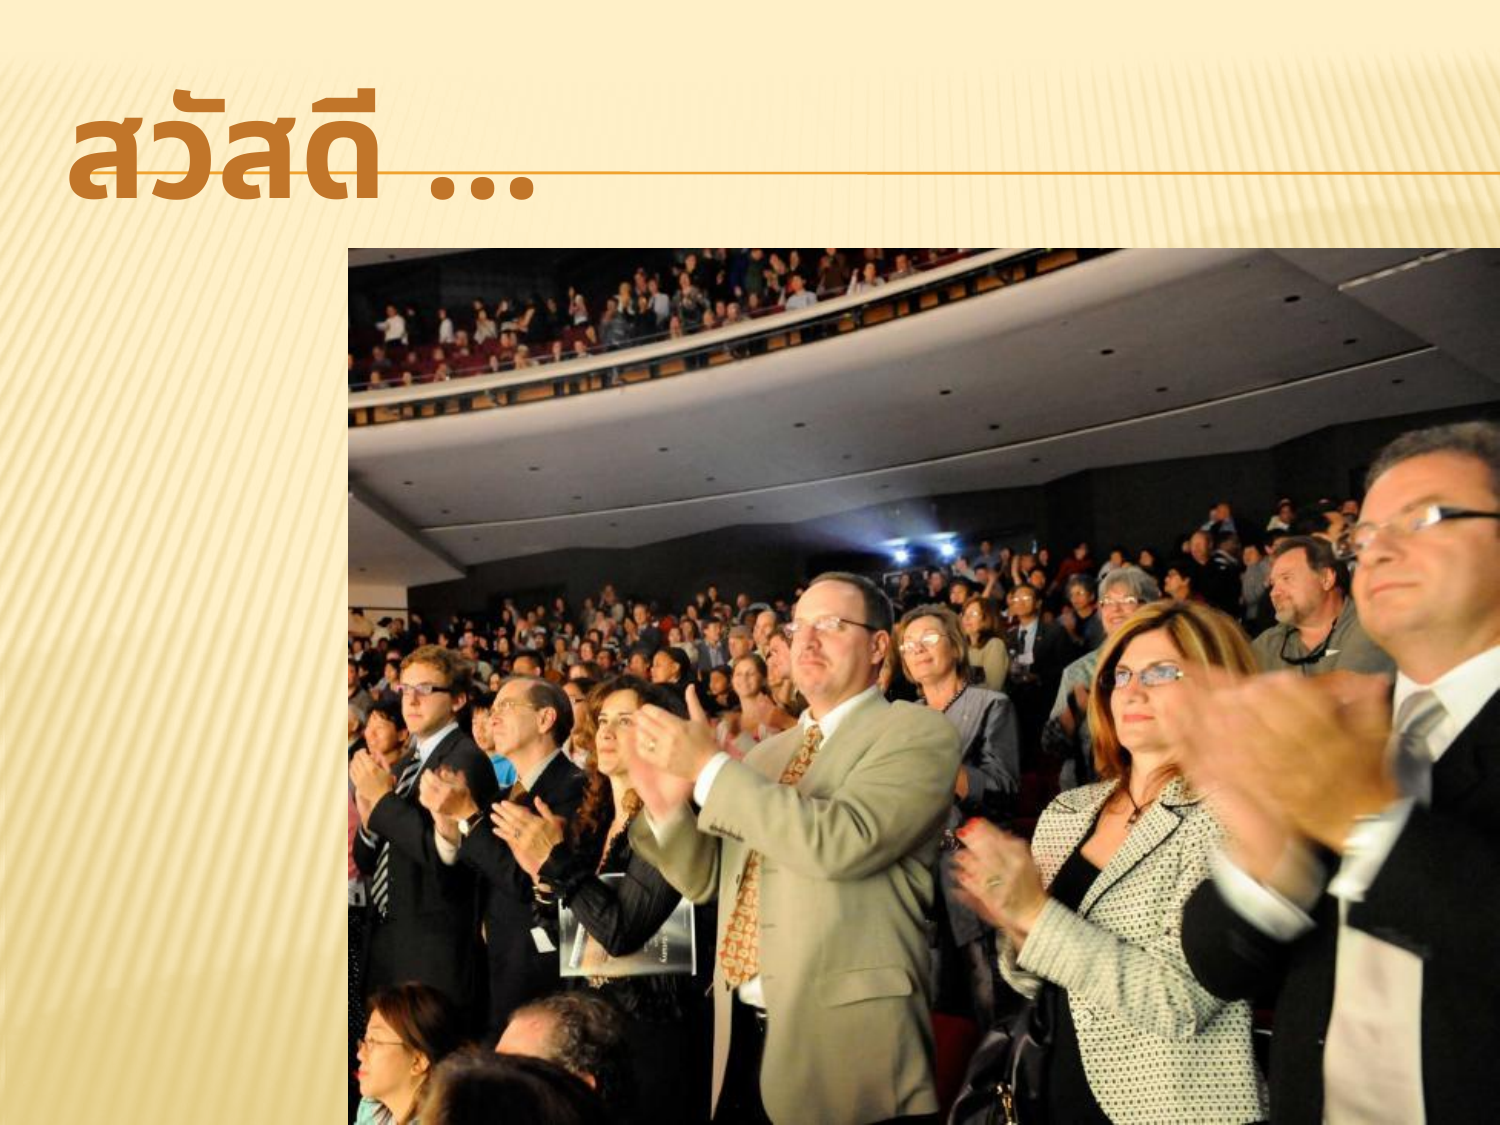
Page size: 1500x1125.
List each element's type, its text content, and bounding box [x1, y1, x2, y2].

title สวัสดี ... [50, 75, 1475, 213]
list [348, 247, 1500, 1125]
